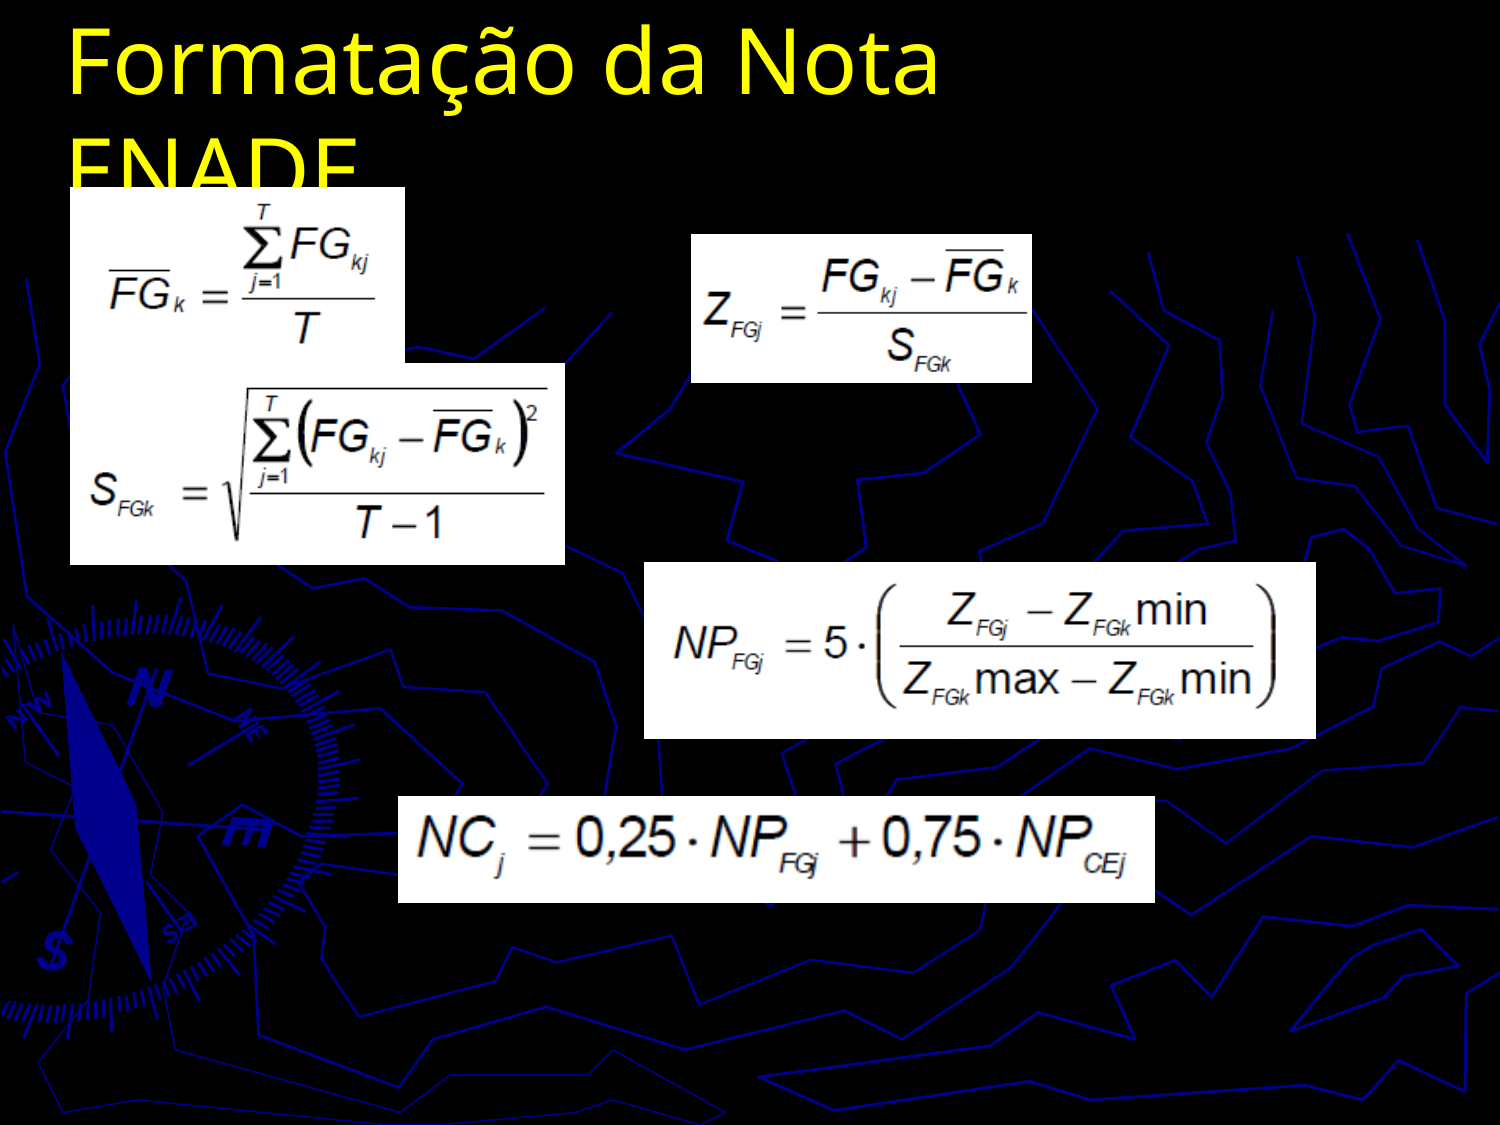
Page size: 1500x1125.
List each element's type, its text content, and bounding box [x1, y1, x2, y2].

title Formatação da Nota ENADE [49, 37, 1255, 188]
picture [644, 562, 1316, 739]
picture [691, 234, 1033, 384]
picture [70, 187, 565, 566]
picture [398, 796, 1155, 903]
